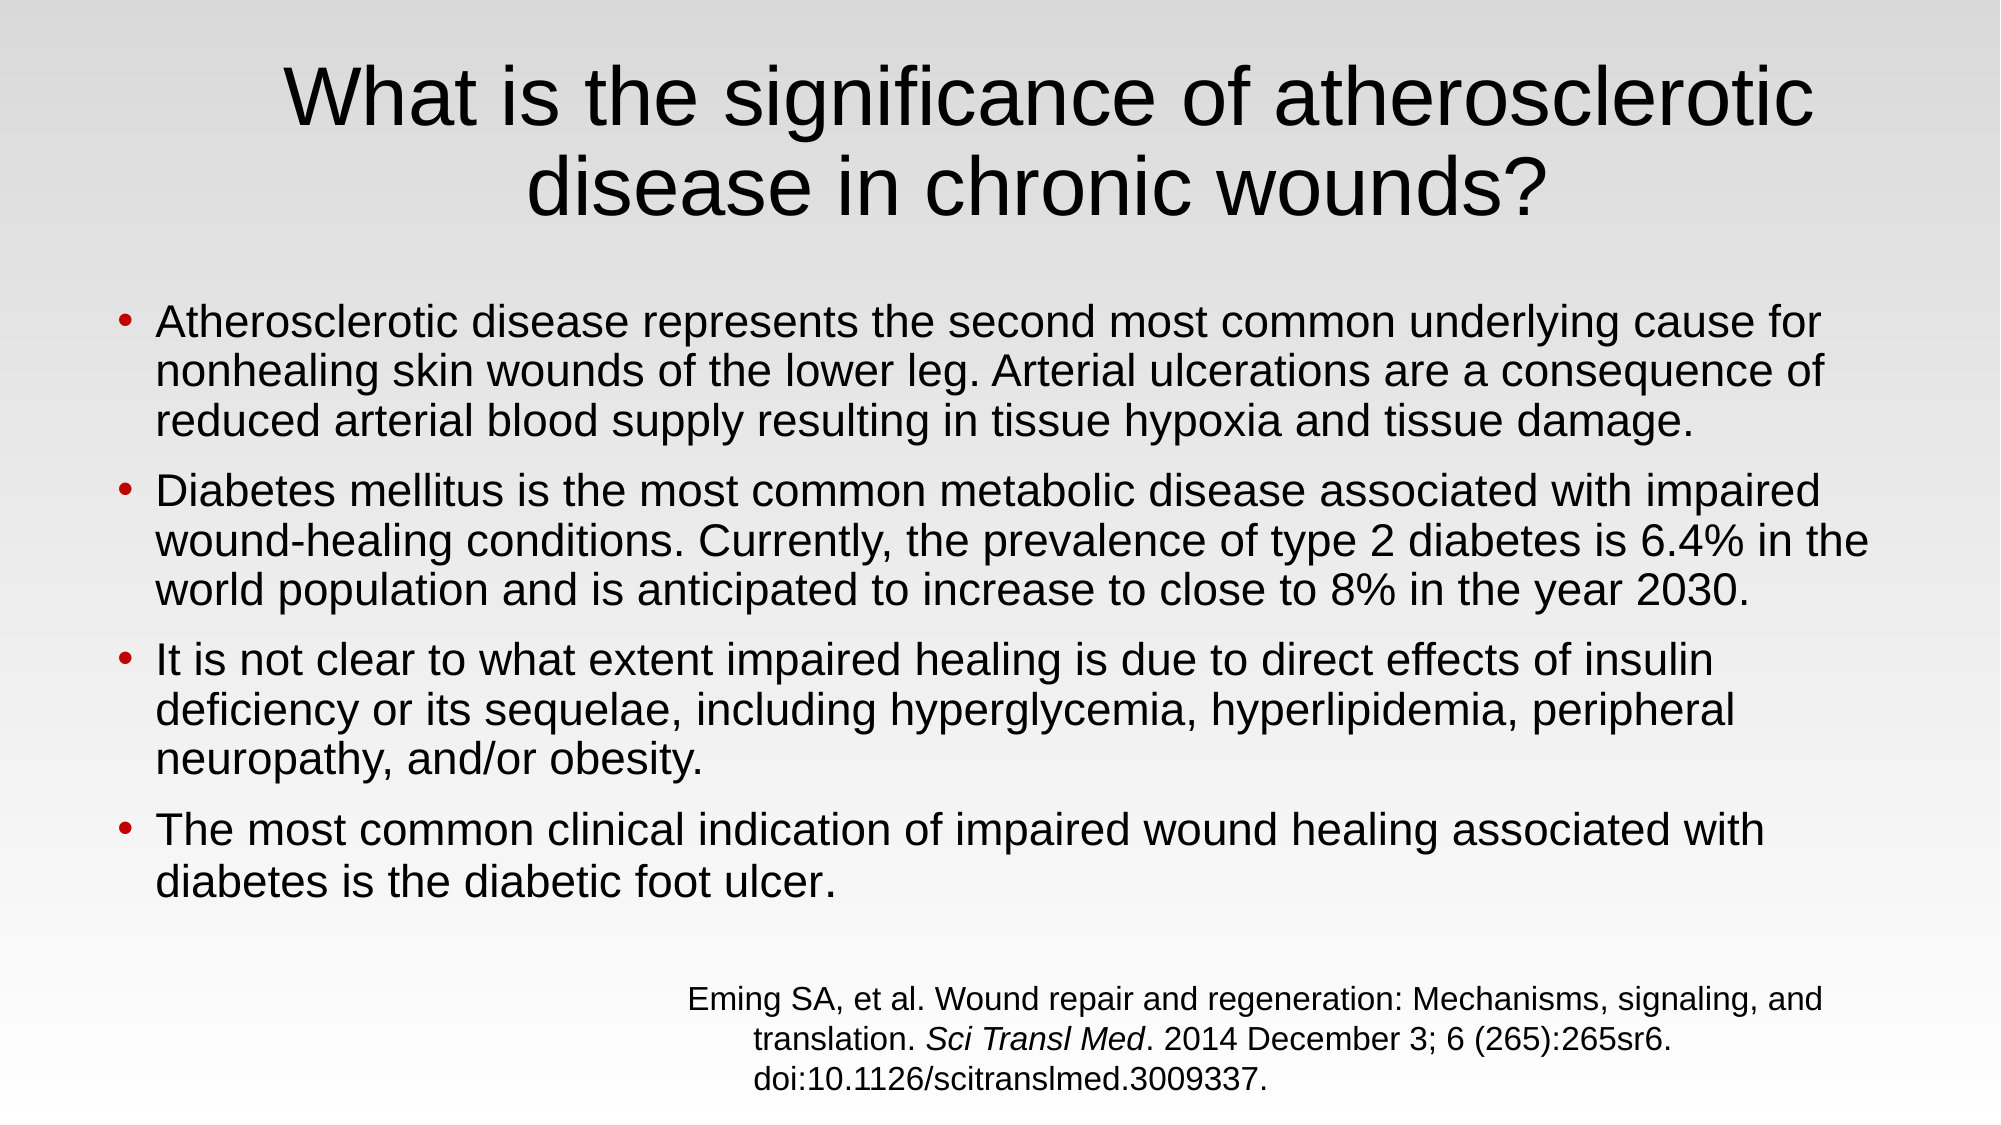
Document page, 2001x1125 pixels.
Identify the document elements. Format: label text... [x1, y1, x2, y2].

text_box Eming SA, et al. Wound repair and regeneration: Mechanisms, signaling, and translation. Sci Transl Med. 2014 December 3; 6 (265):265sr6. doi:10.1126/scitranslmed.3009337. [672, 969, 1962, 1105]
list Atherosclerotic disease represents the second most common underlying cause for nonhealing skin wounds of the lower leg. Arterial ulcerations are a consequence of reduced arterial blood supply resulting in tissue hypoxia and tissue damage. Diabetes mellitus is the most common metabolic disease associated with impaired wound-healing conditions. Currently, the prevalence of type 2 diabetes is 6.4% in the world population and is anticipated to increase to close to 8% in the year 2030. It is not clear to what extent impaired healing is due to direct effects of insulin deficiency or its sequelae, including hyperglycemia, hyperlipidemia, peripheral neuropathy, and/or obesity. The most common clinical indication of impaired wound healing associated with diabetes is the diabetic foot ulcer. [83, 290, 1892, 1003]
title What is the significance of atherosclerotic disease in chronic wounds? [119, 35, 1981, 253]
